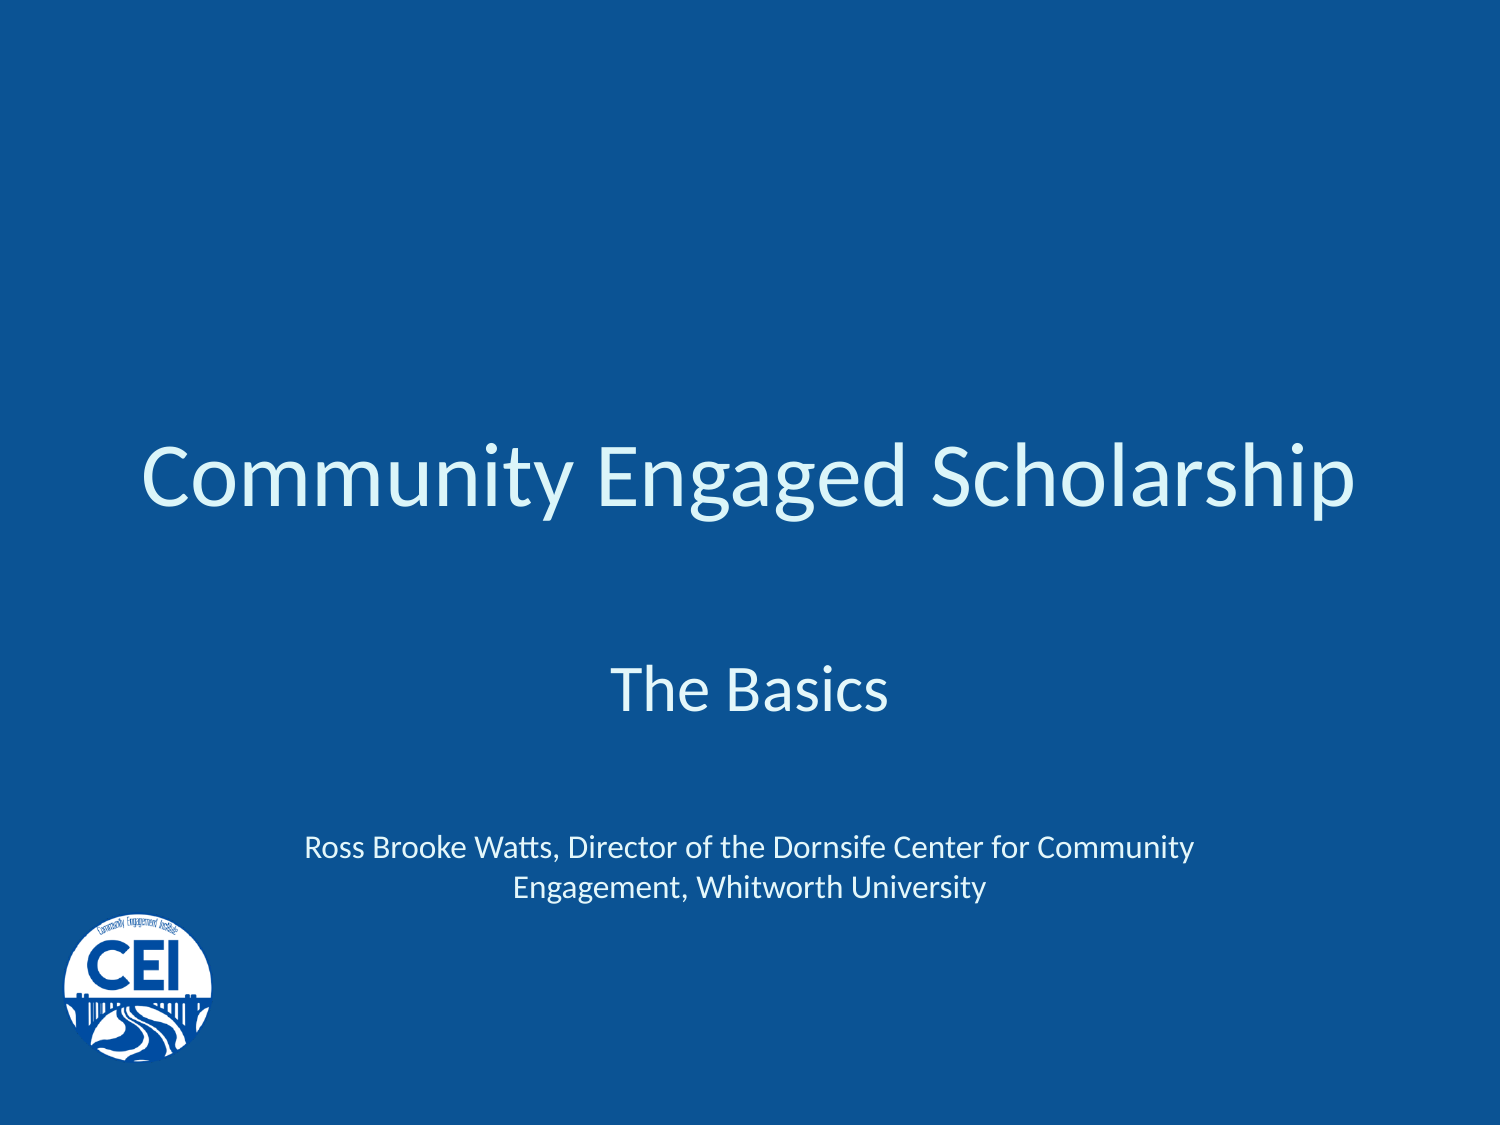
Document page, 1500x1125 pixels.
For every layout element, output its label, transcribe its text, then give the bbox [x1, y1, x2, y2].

title Community Engaged Scholarship [112, 349, 1388, 591]
subtitle The Basics Ross Brooke Watts, Director of the Dornsife Center for Community Engagement, Whitworth University [225, 637, 1275, 925]
picture [62, 912, 213, 1063]
